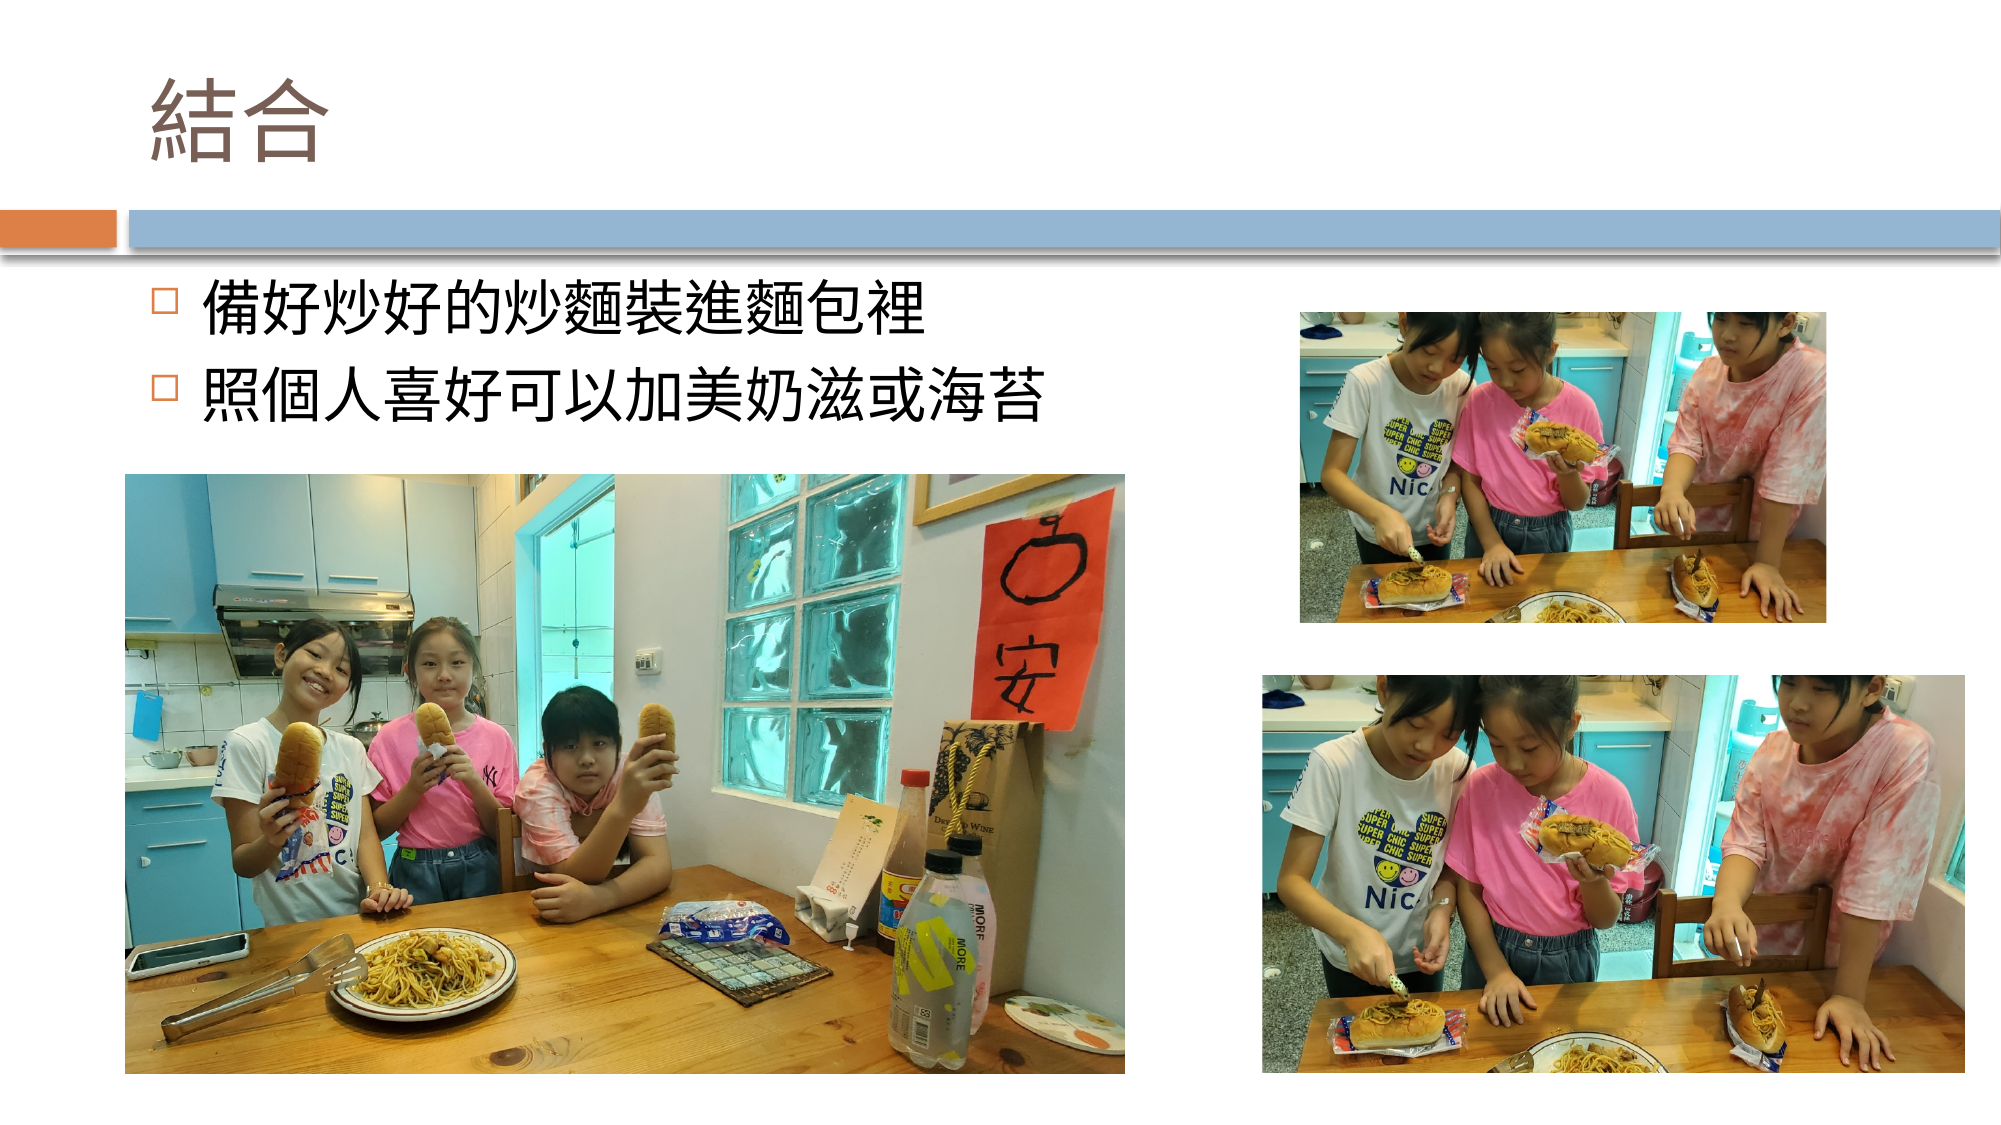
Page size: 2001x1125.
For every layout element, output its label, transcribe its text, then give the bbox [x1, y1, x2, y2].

picture [1262, 674, 1966, 1073]
list 備好炒好的炒麵裝進麵包裡 照個人喜好可以加美奶滋或海苔 [133, 262, 1918, 1000]
picture [124, 474, 1126, 1074]
title 結合 [133, 37, 1918, 200]
picture [1299, 312, 1827, 623]
